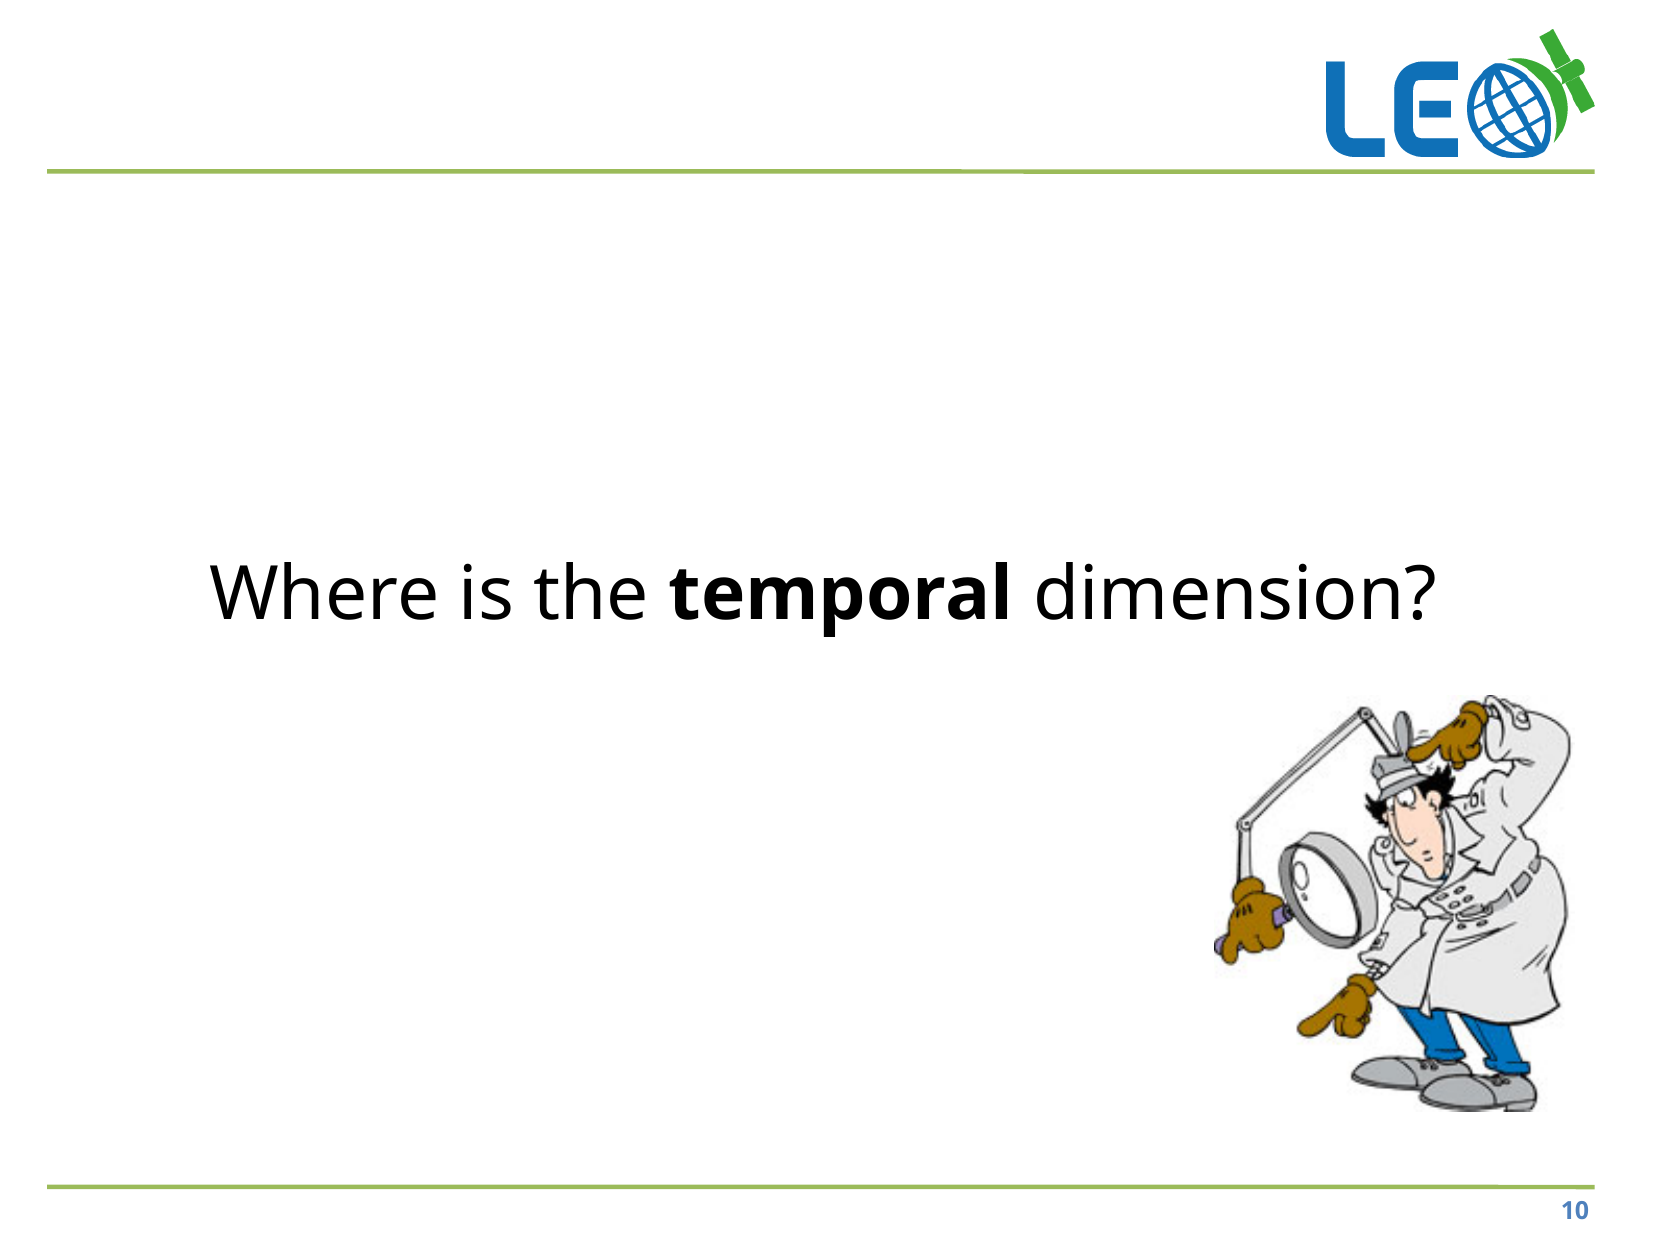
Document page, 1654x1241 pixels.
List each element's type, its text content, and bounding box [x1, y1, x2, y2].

slide_number 10 [1204, 1194, 1590, 1241]
picture [1326, 29, 1595, 158]
list Where is the temporal dimension? [51, 195, 1595, 1158]
picture [1214, 694, 1575, 1112]
